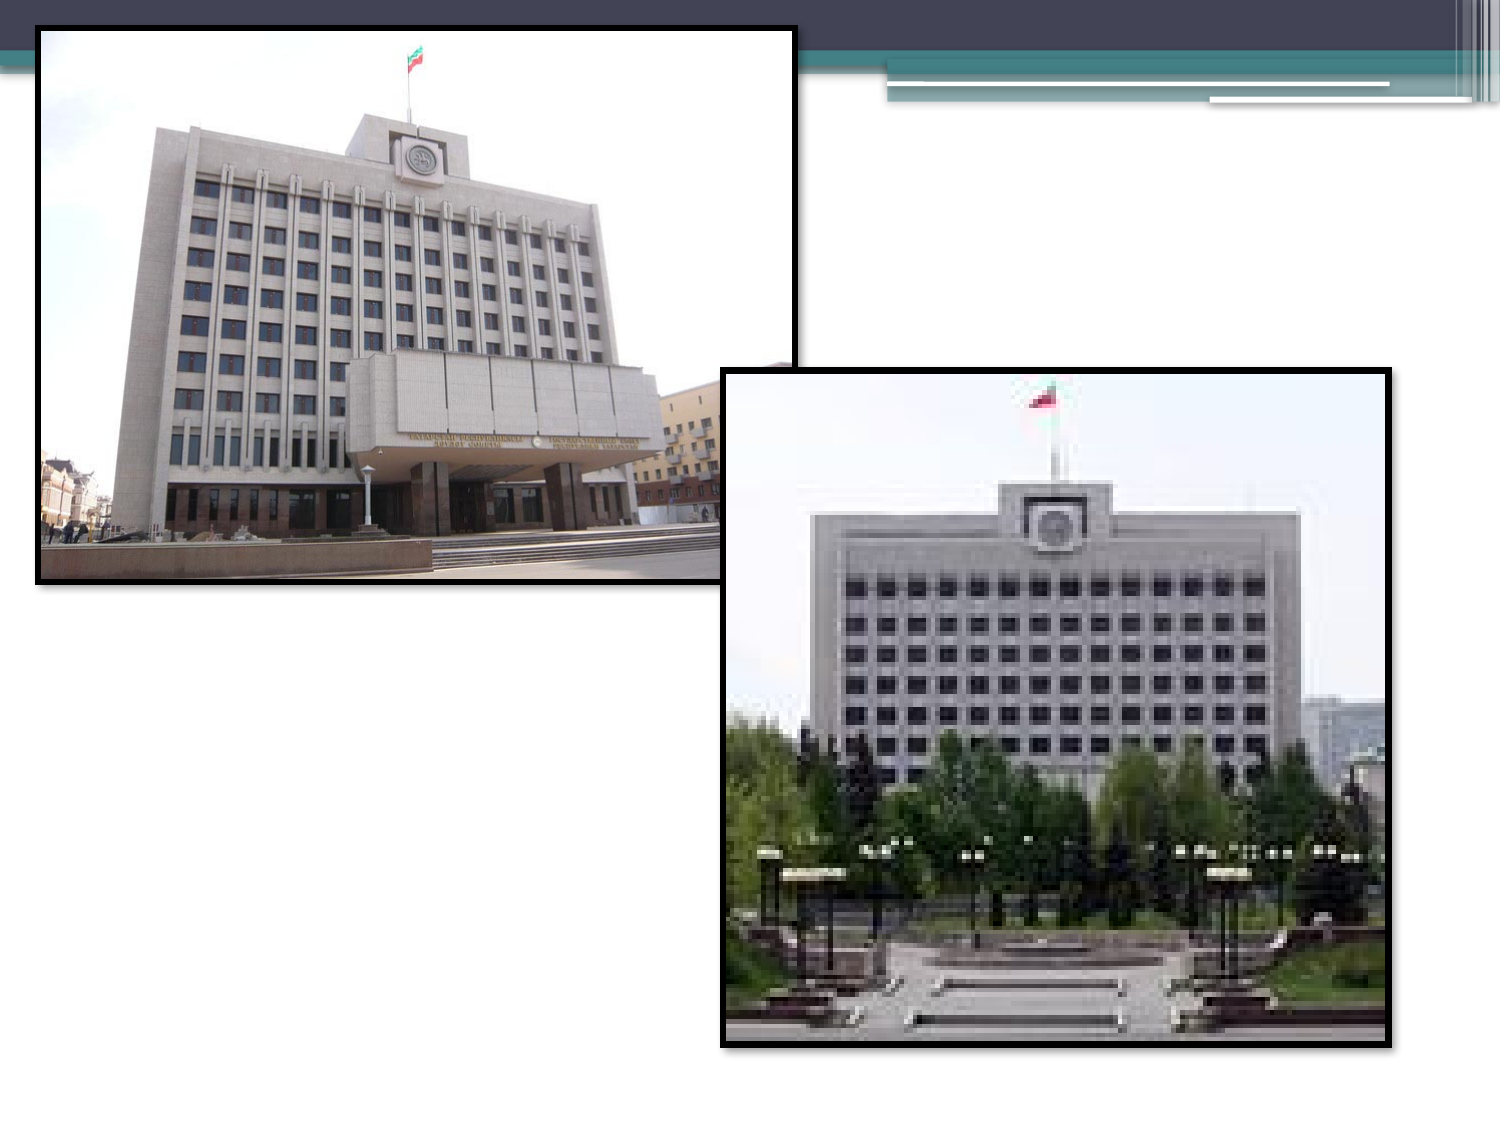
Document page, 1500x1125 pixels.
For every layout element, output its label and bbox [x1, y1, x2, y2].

picture [41, 30, 1386, 1042]
